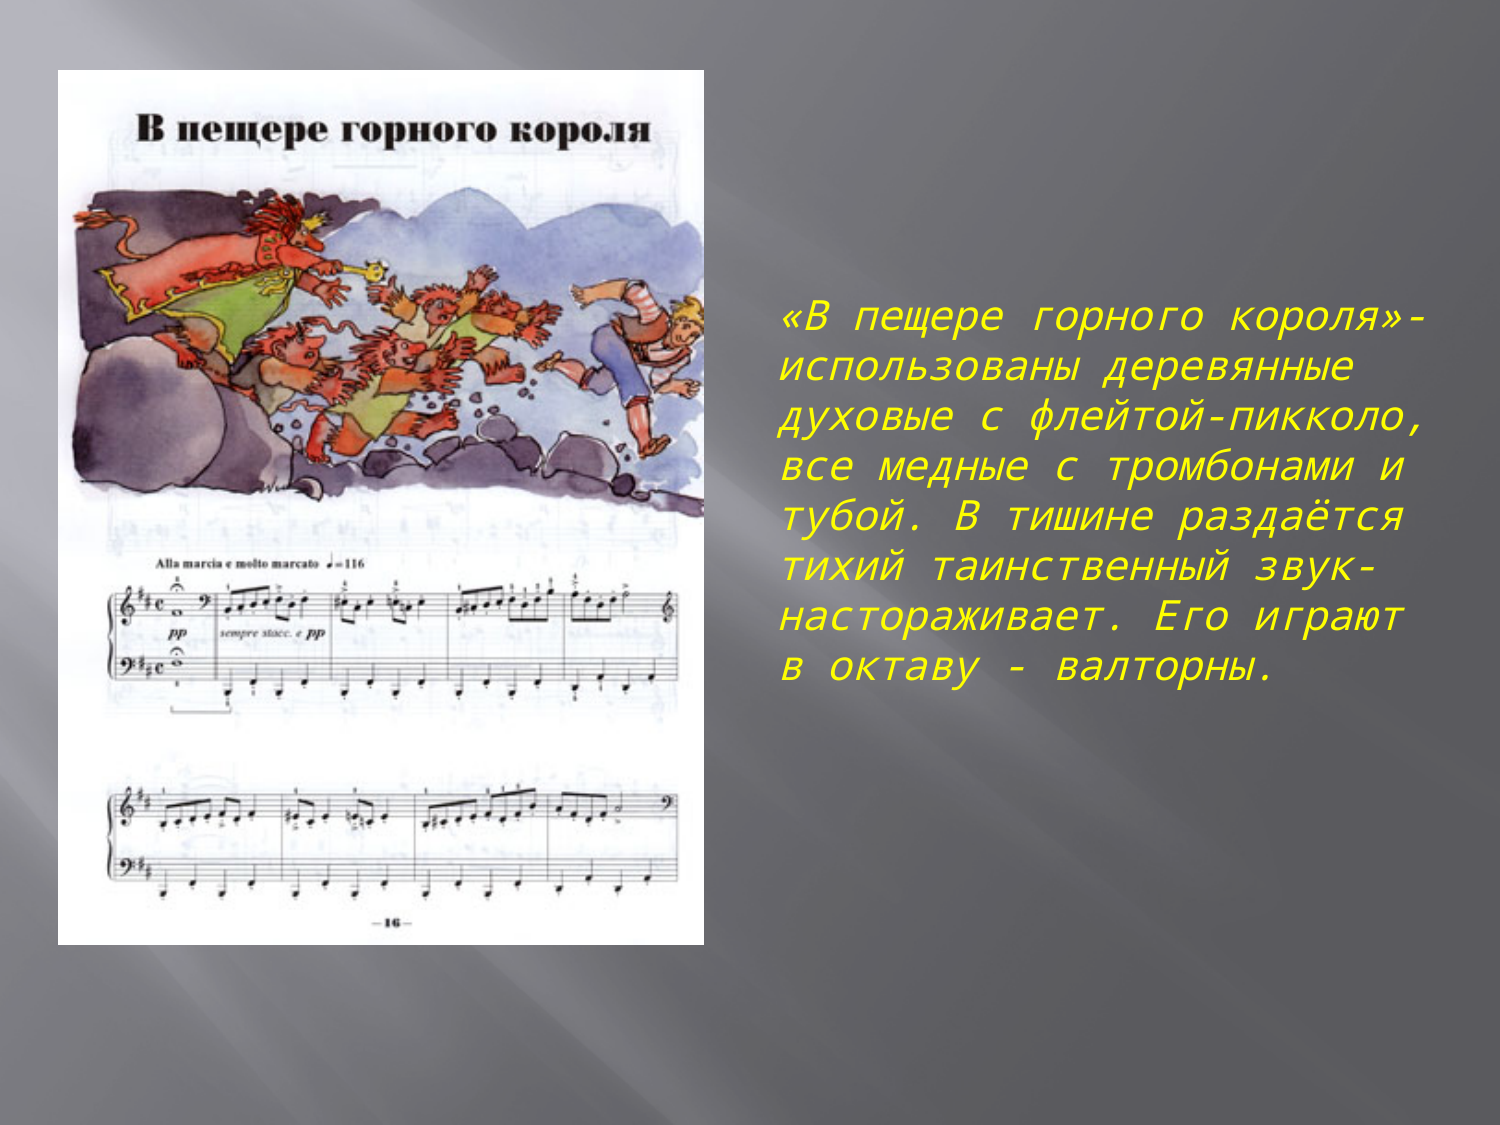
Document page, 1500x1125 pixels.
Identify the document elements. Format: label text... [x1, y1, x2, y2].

list «В пещере горного короля»-использованы деревянные духовые с флейтой-пикколо, все медные с тромбонами и тубой. В тишине раздаётся тихий таинственный звук- настораживает. Его играют в октаву - валторны. [761, 281, 1465, 727]
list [58, 70, 704, 946]
